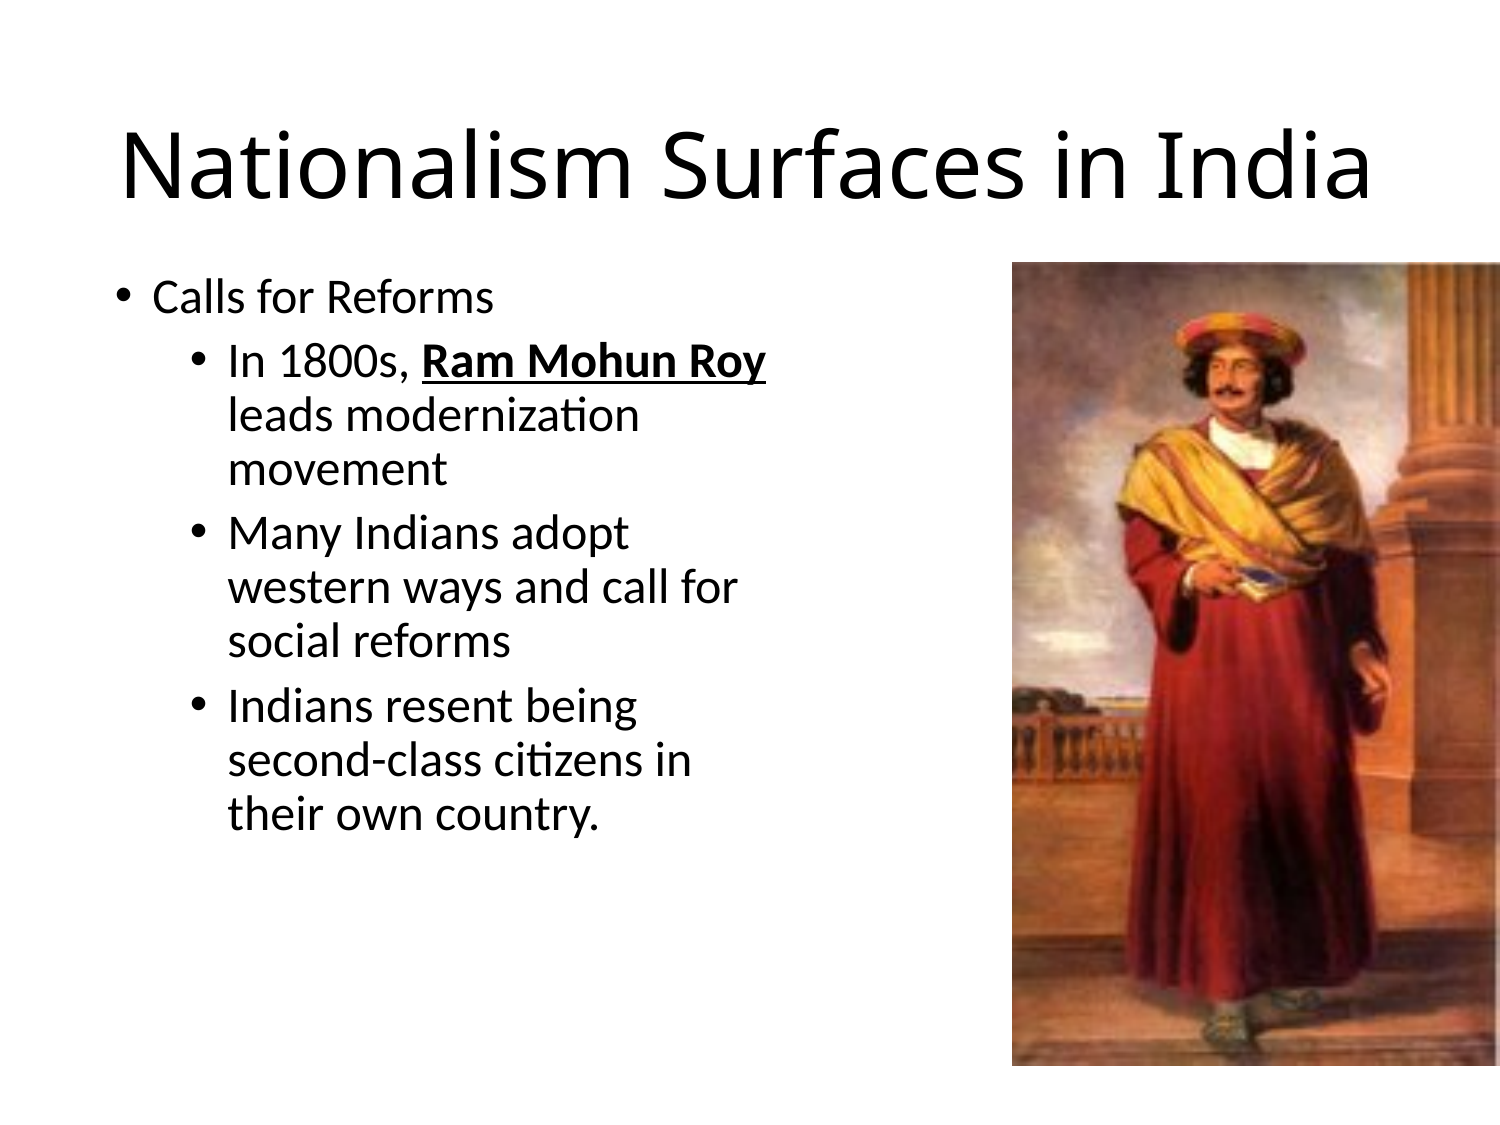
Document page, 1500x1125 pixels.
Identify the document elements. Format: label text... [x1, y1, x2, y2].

list Calls for Reforms In 1800s, Ram Mohun Roy leads modernization movement Many Indians adopt western ways and call for social reforms Indians resent being second-class citizens in their own country. [99, 262, 813, 938]
title Nationalism Surfaces in India [103, 59, 1397, 278]
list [1012, 262, 1500, 1066]
